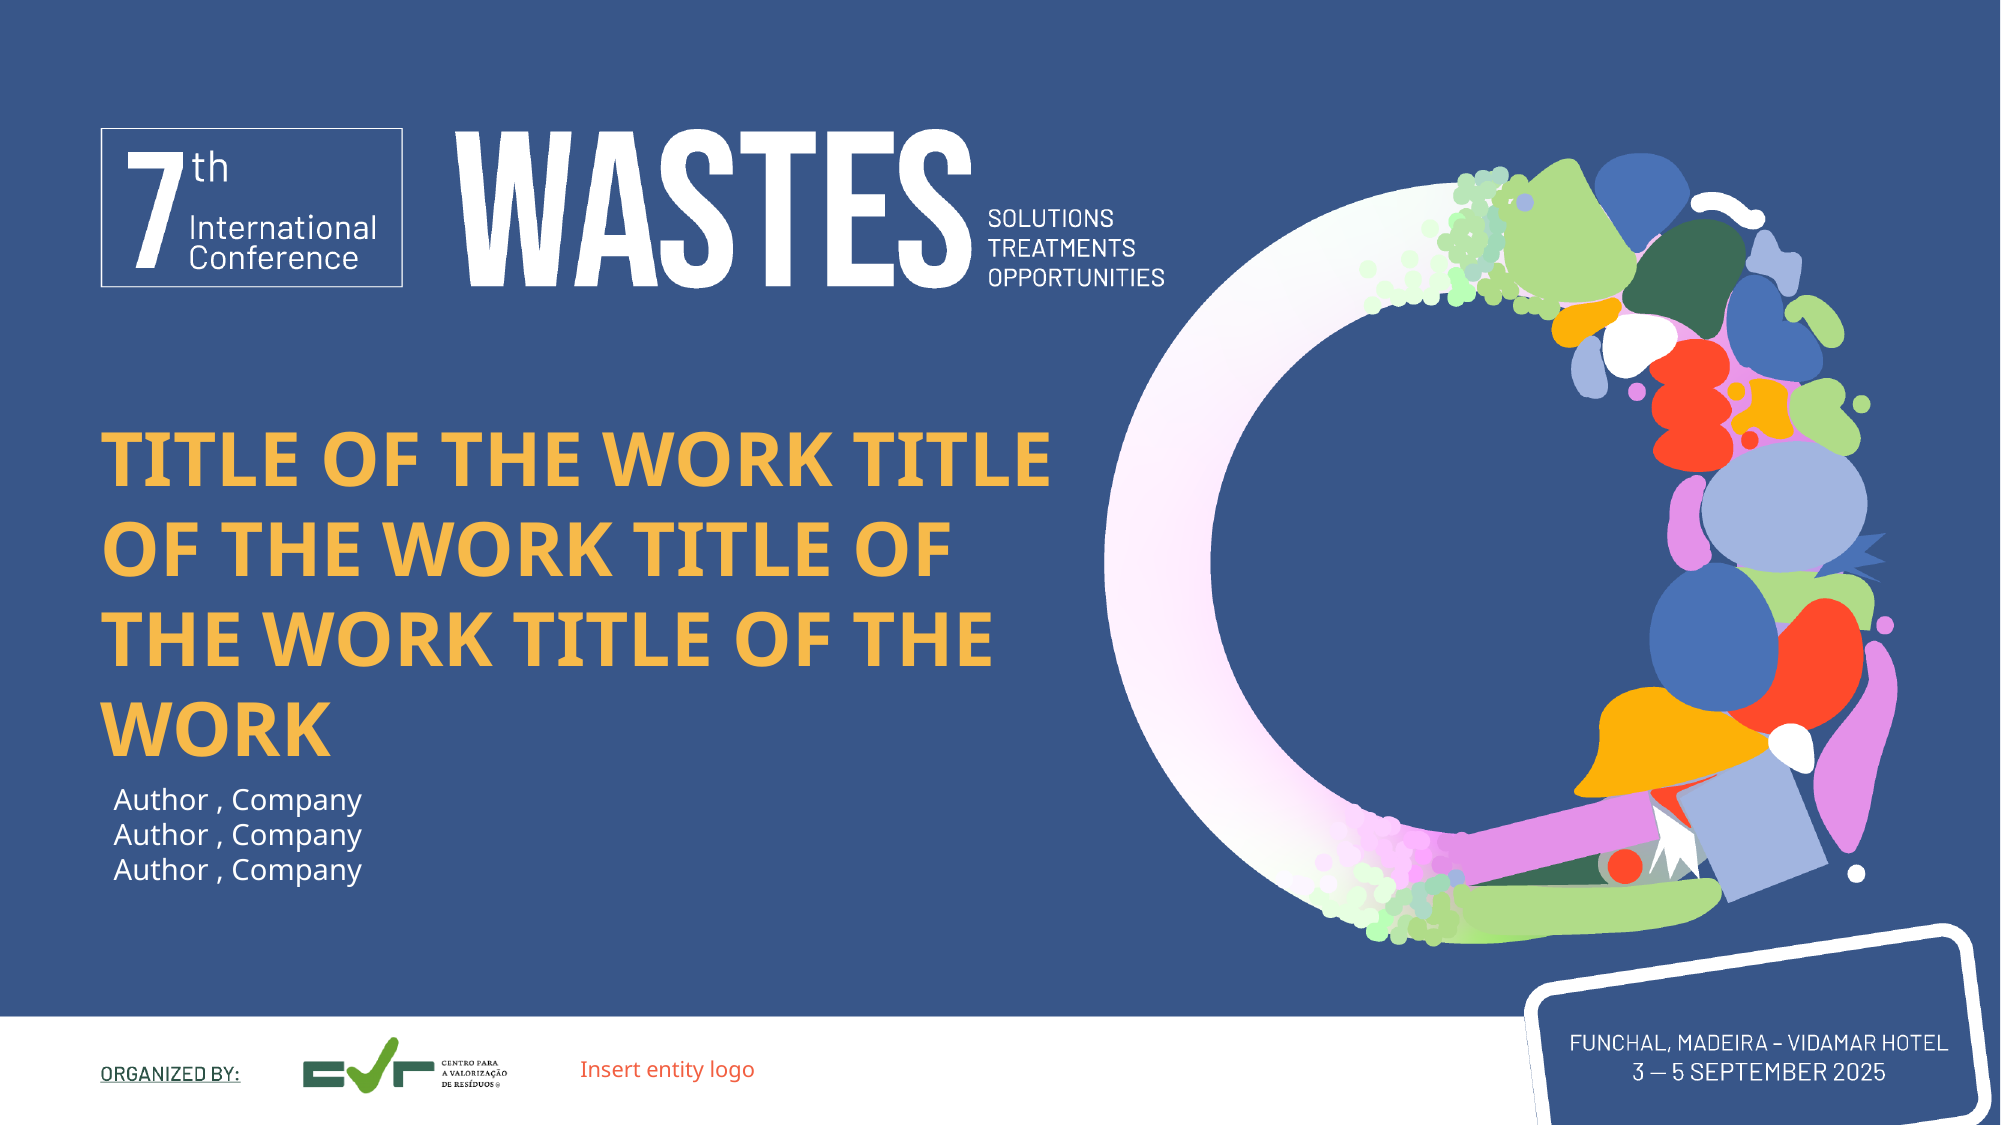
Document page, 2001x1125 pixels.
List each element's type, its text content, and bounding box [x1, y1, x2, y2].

picture [0, 0, 2001, 1125]
text_box Author , Company Author , Company Author , Company [100, 774, 464, 893]
text_box TITLE OF THE WORK TITLE OF THE WORK TITLE OF THE WORK TITLE OF THE WORK [100, 410, 1091, 771]
text_box Insert entity logo [567, 1048, 931, 1089]
